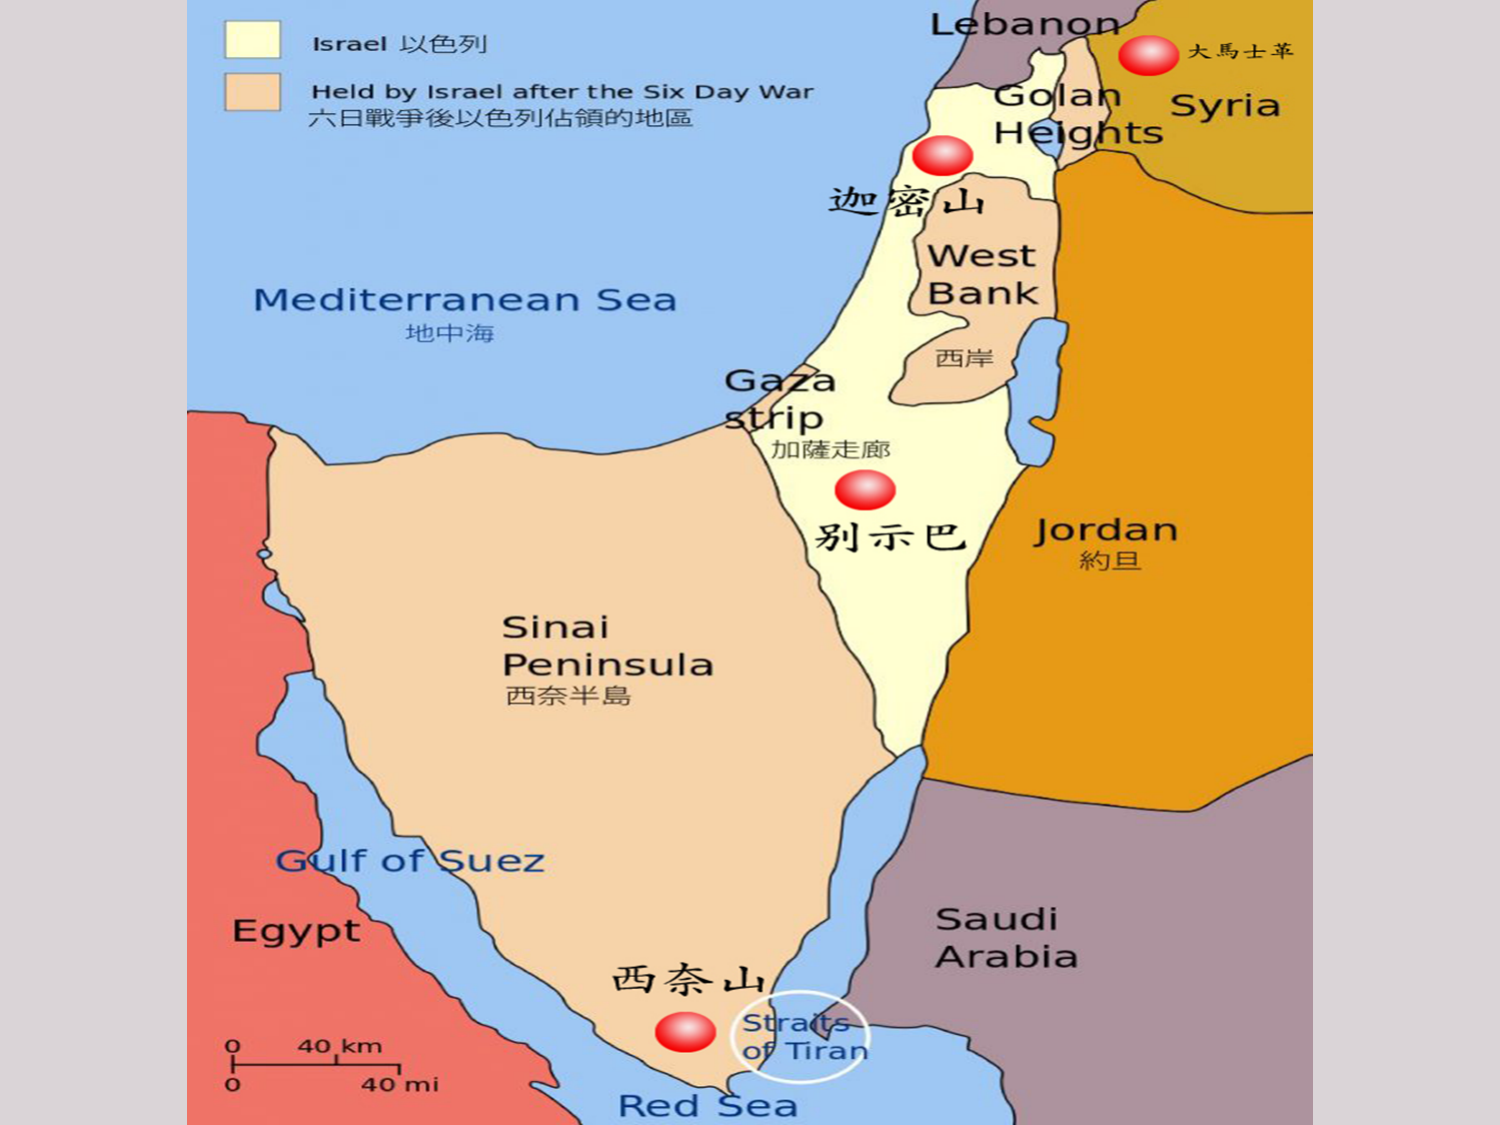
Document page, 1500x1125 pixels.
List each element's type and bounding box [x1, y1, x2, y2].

picture [187, 0, 1313, 1125]
